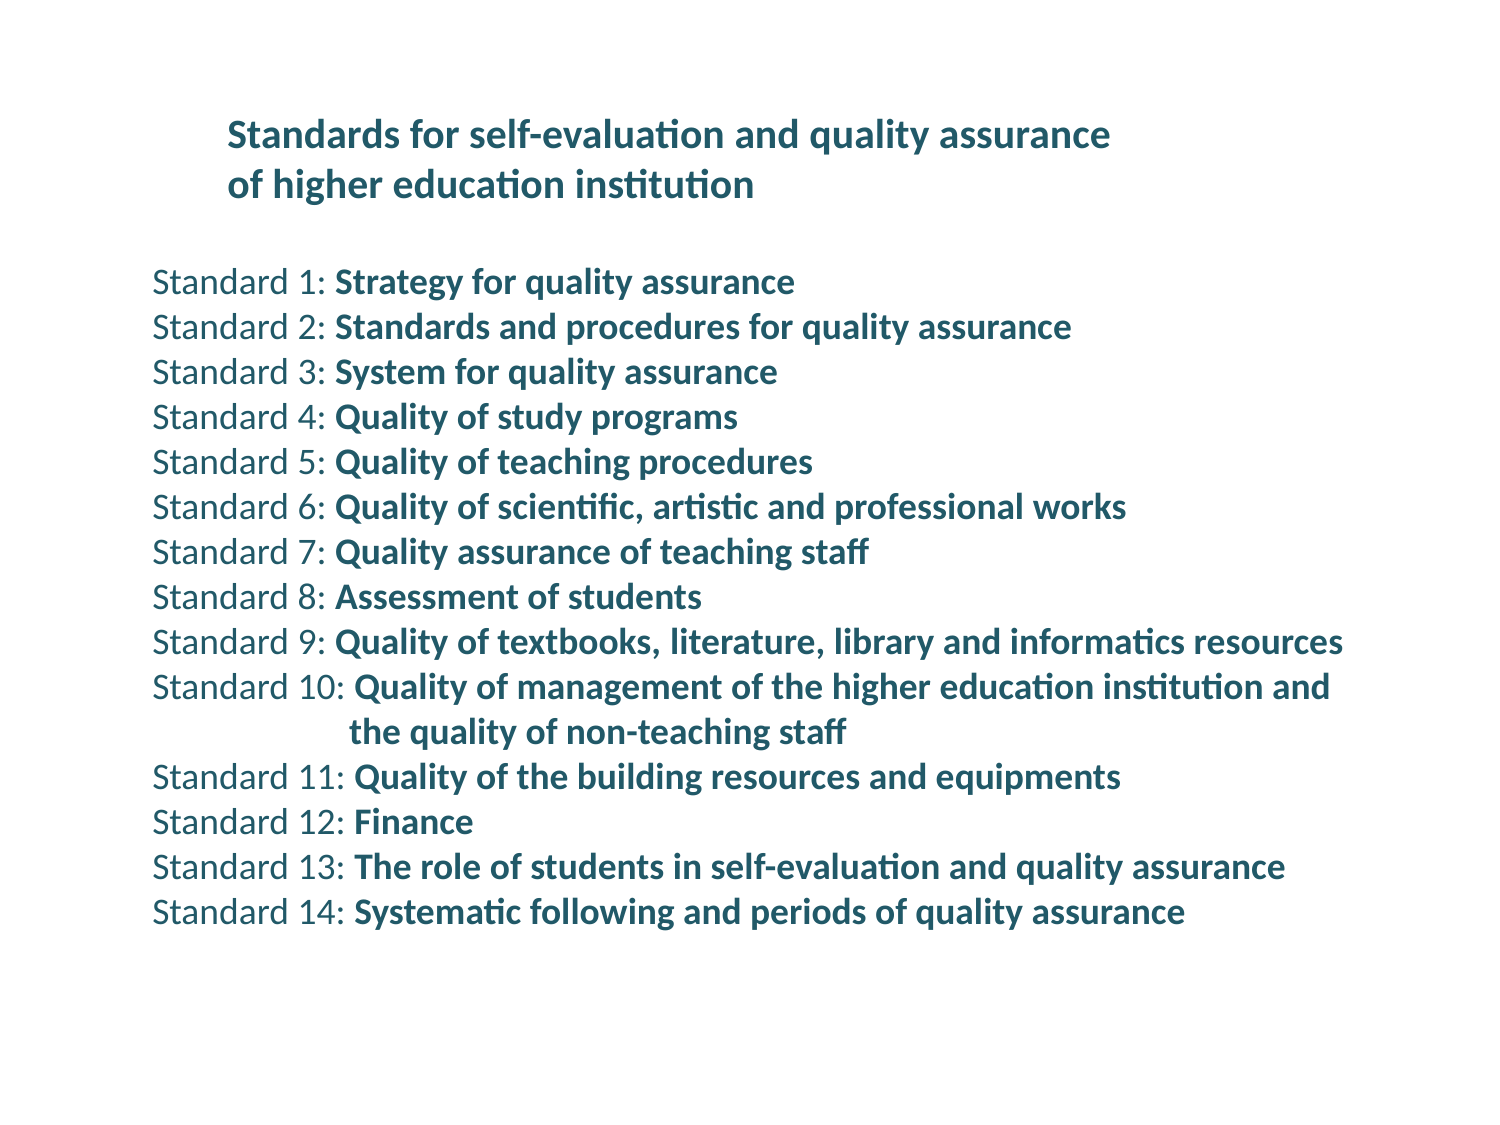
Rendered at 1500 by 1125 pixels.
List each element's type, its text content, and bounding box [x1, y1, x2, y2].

text_box Standard 1: Strategy for quality assurance Standard 2: Standards and procedures for quality assurance Standard 3: System for quality assurance Standard 4: Quality of study programs Standard 5: Quality of teaching procedures Standard 6: Quality of scientific, artistic and professional works Standard 7: Quality assurance of teaching staff Standard 8: Assessment of students Standard 9: Quality of textbooks, literature, library and informatics resources Standard 10: Quality of management of the higher education institution and the quality of non-teaching staff Standard 11: Quality of the building resources and equipments Standard 12: Finance Standard 13: The role of students in self-evaluation and quality assurance Standard 14: Systematic following and periods of quality assurance [137, 249, 1388, 940]
text_box Standards for self-evaluation and quality assurance of higher education institution [212, 99, 1150, 215]
